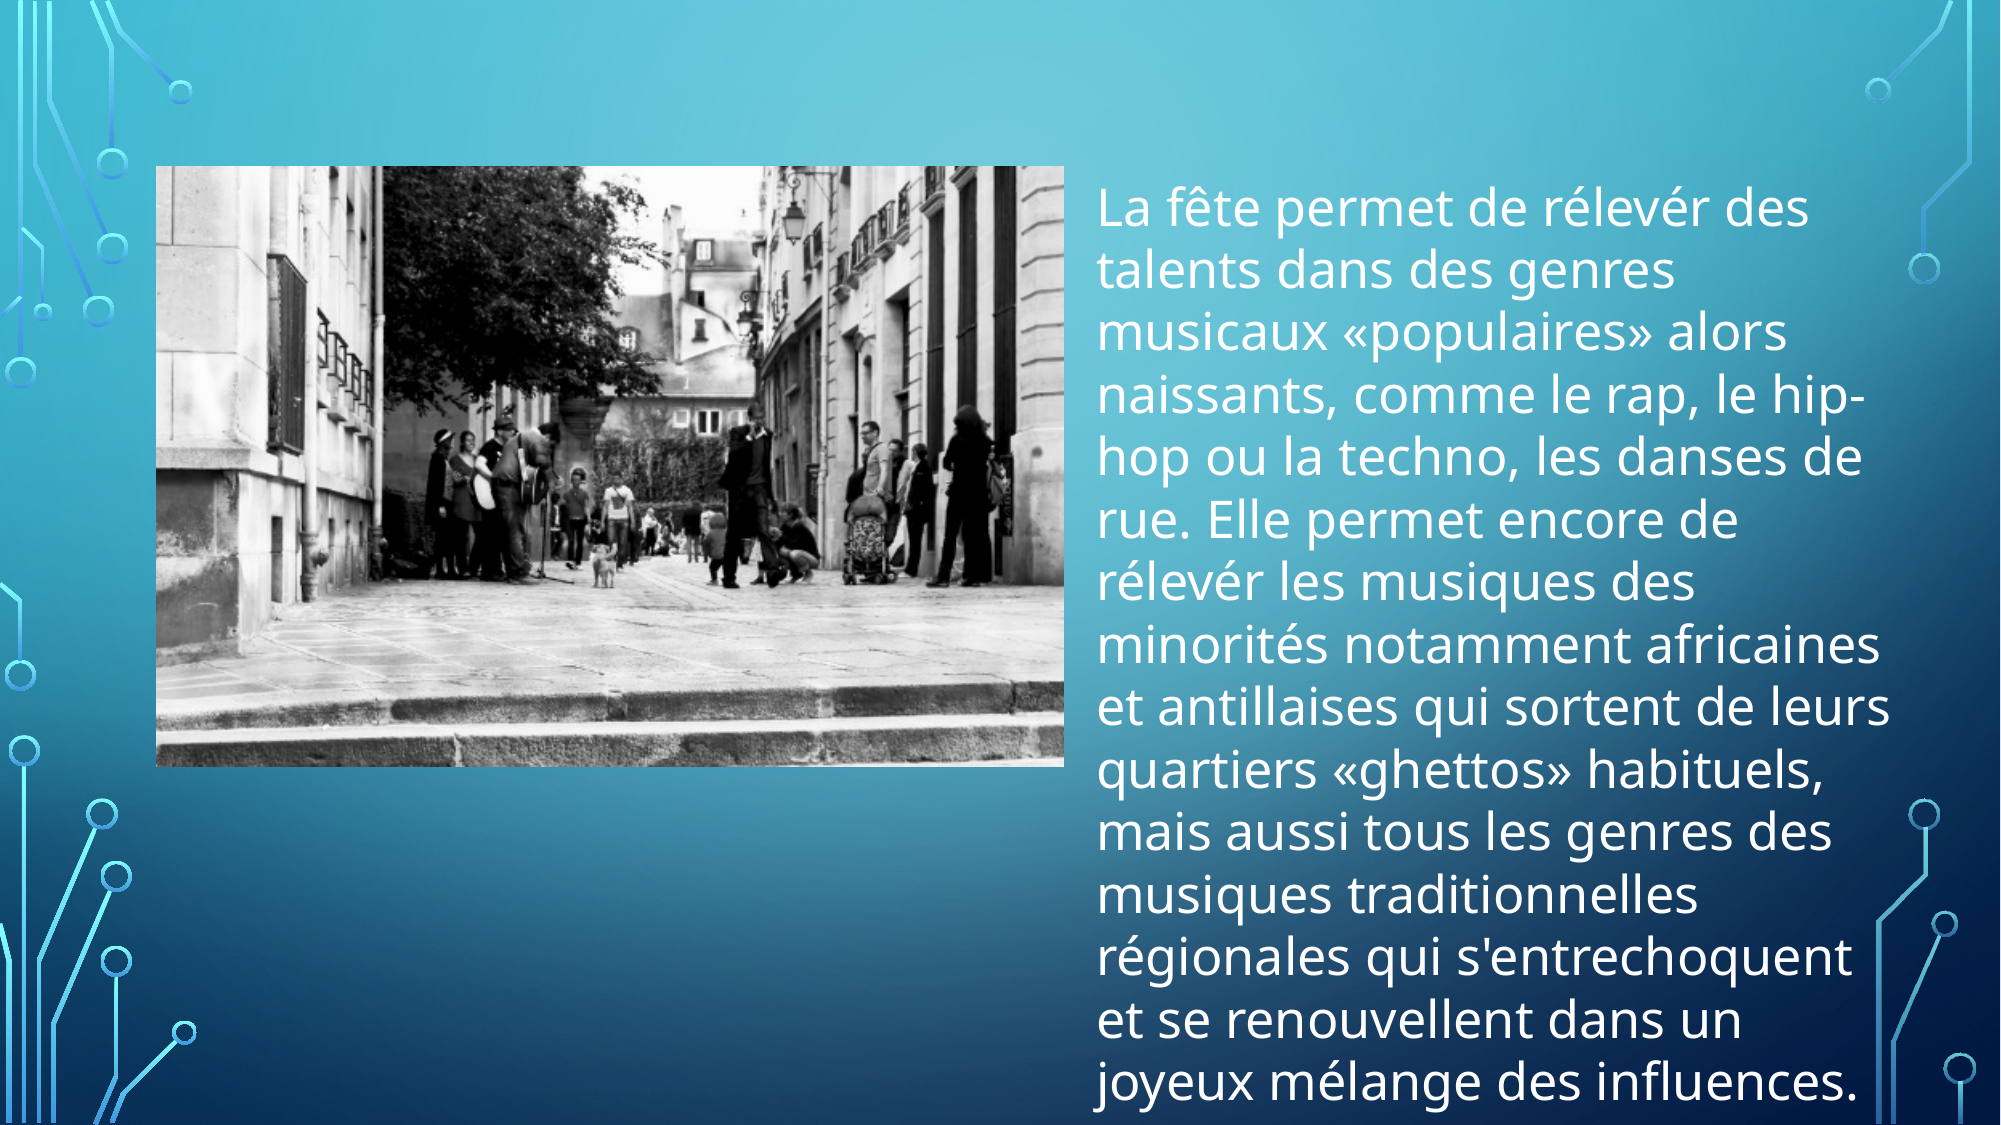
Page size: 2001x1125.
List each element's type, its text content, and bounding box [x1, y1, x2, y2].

text_box La fête permet de rélevér des talents dans des genres musicaux «populaires» alors naissants, comme le rap, le hip-hop ou la techno, les danses de rue. Elle permet encore de rélevér les musiques des minorités notamment africaines et antillaises qui sortent de leurs quartiers «ghettos» habituels, mais aussi tous les genres des musiques traditionnelles régionales qui s'entrechoquent et se renouvellent dans un joyeux mélange des influences. [1081, 166, 1922, 1119]
picture [155, 166, 1064, 767]
